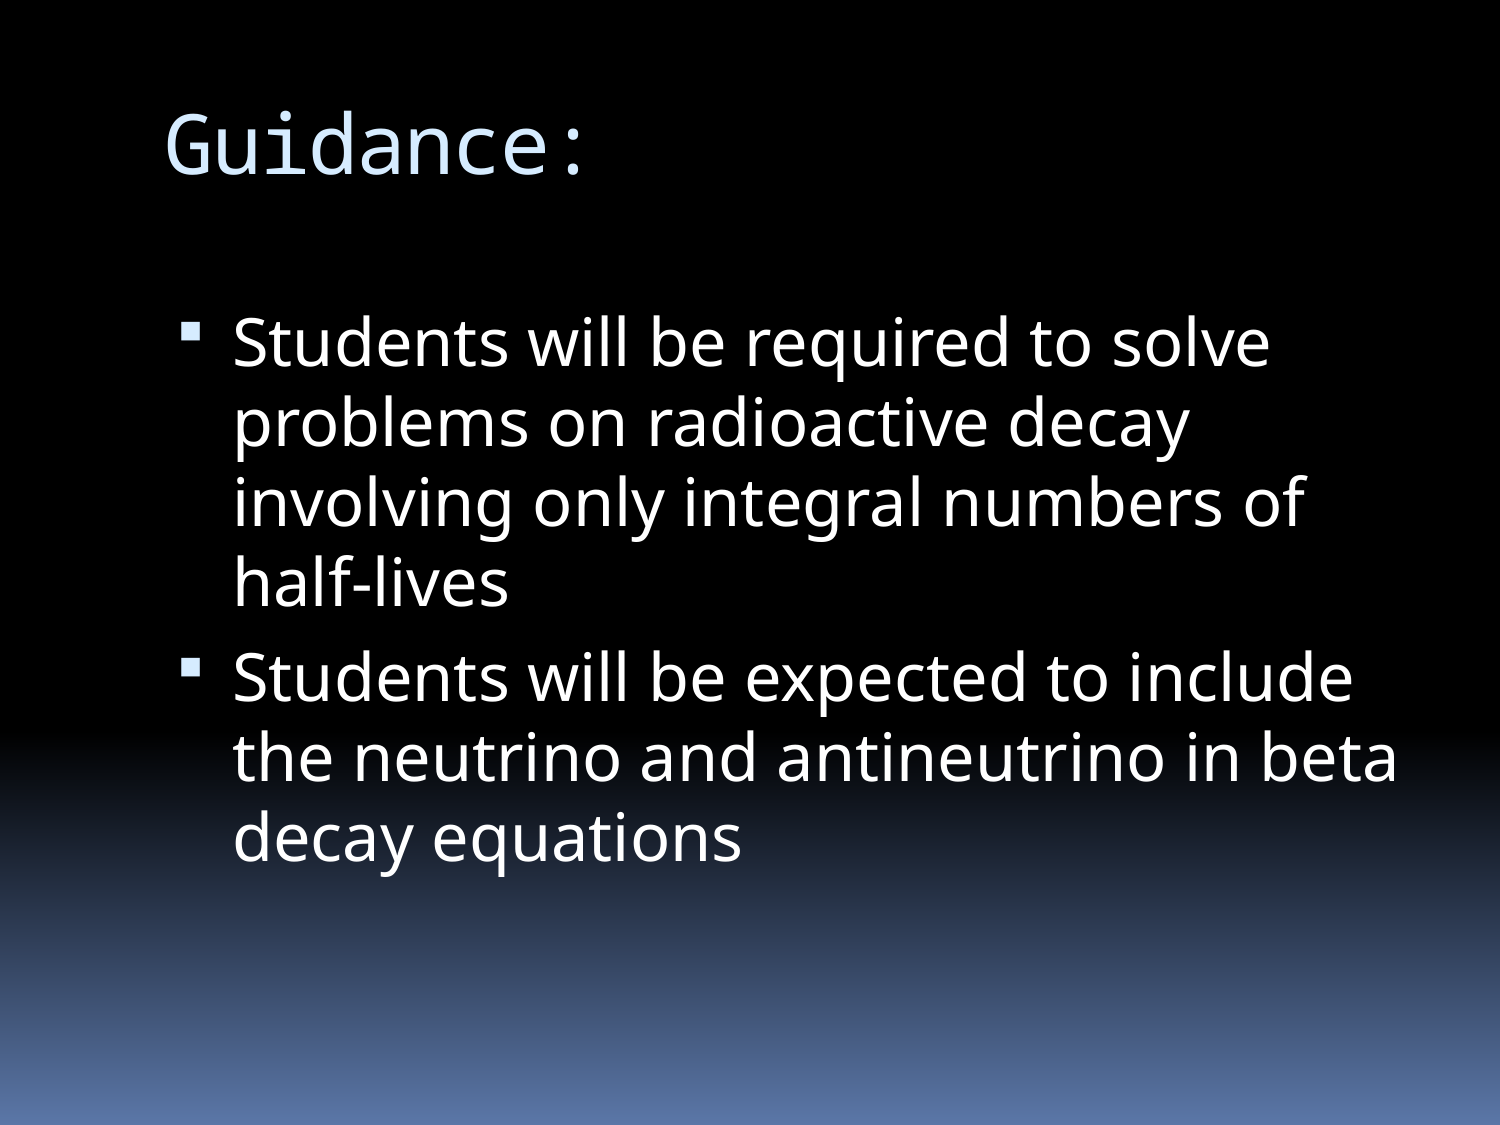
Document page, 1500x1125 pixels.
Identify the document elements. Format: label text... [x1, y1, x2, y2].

title Guidance: [150, 83, 1425, 234]
list Students will be required to solve problems on radioactive decay involving only integral numbers of half-lives Students will be expected to include the neutrino and antineutrino in beta decay equations [150, 292, 1425, 1043]
